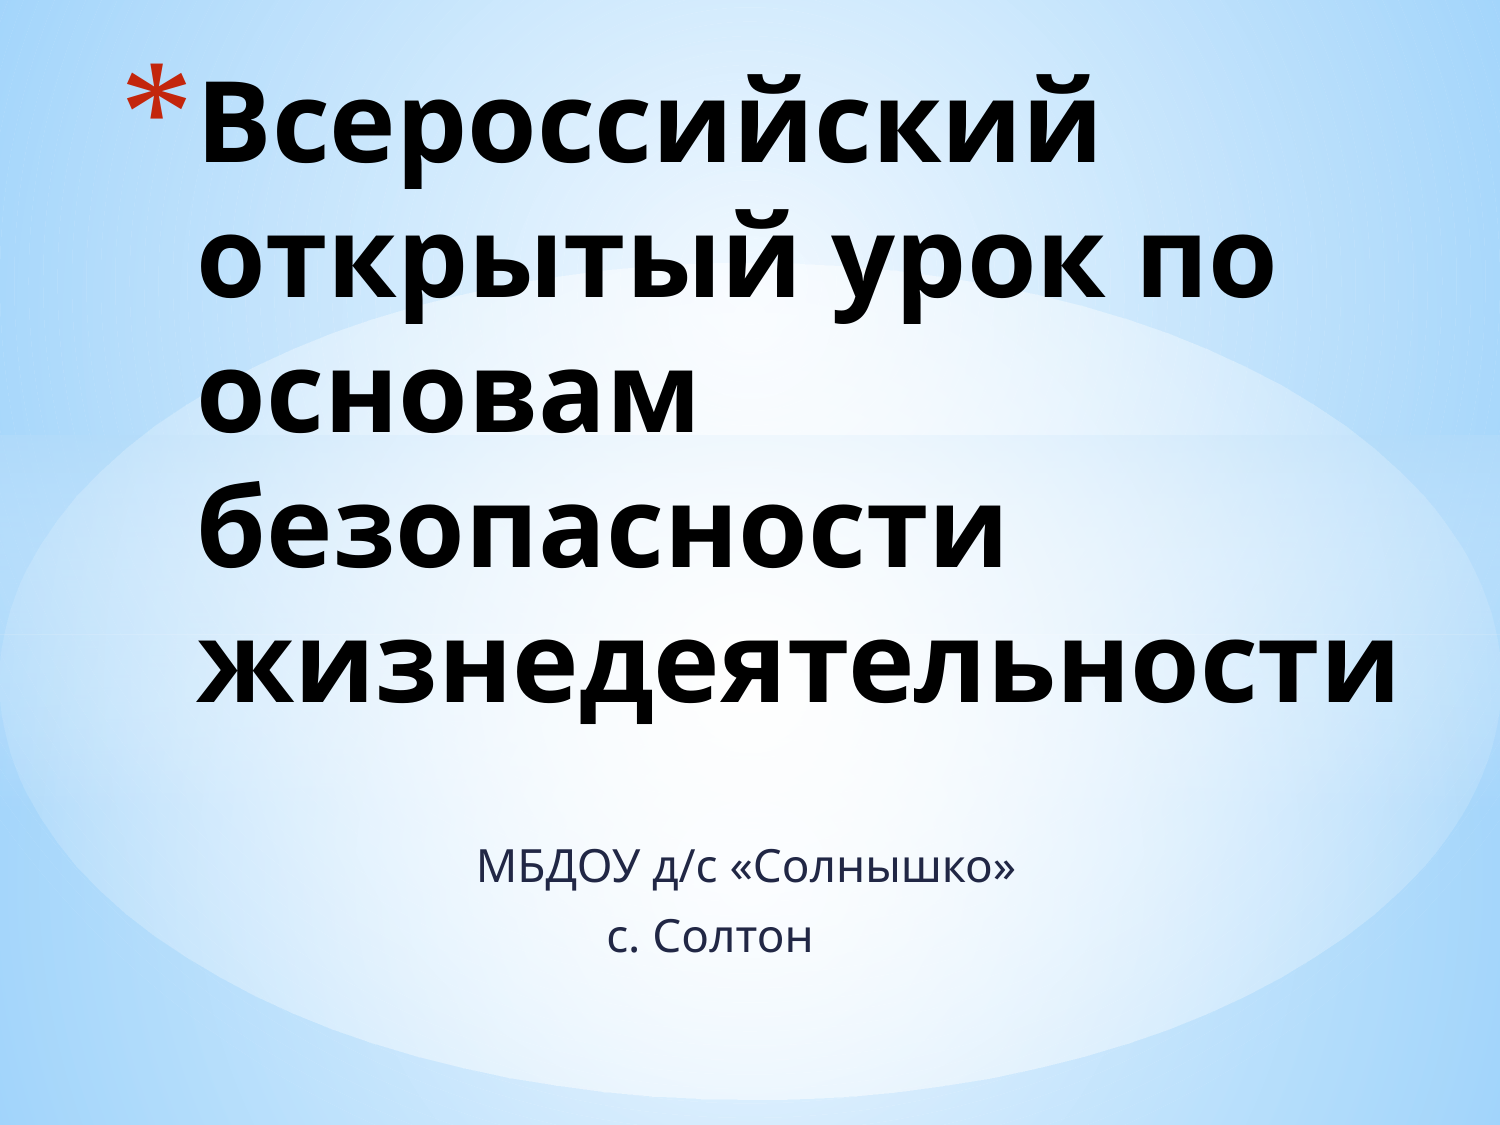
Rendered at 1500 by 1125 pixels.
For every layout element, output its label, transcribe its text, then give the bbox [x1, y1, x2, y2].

subtitle МБДОУ д/с «Солнышко» с. Солтон [241, 828, 1167, 974]
title Всероссийский открытый урок по основам безопасности жизнедеятельности [76, 42, 1436, 337]
